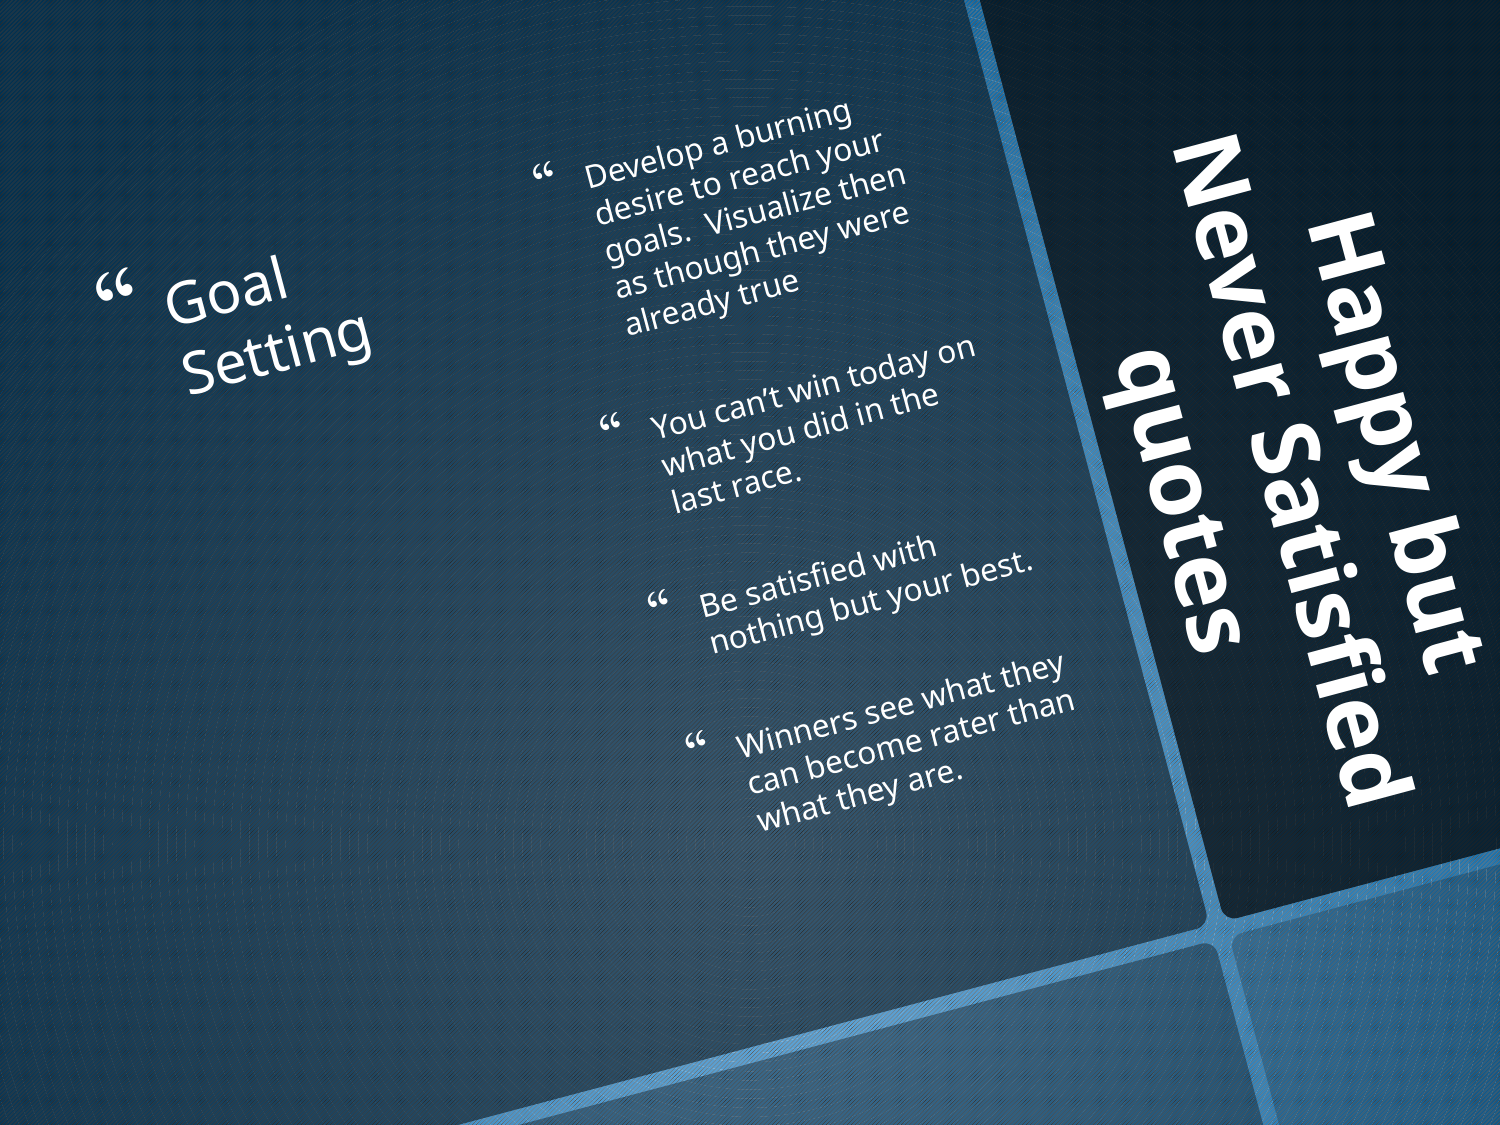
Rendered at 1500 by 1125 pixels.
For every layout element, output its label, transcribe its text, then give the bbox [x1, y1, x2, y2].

title Happy but Never Satisfied quotes [1027, 71, 1460, 897]
list Develop a burning desire to reach your goals. Visualize then as though they were already true You can’t win today on what you did in the last race. Be satisfied with nothing but your best. Winners see what they can become rater than what they are. [511, 60, 1126, 937]
list Goal Setting [70, 177, 685, 1055]
